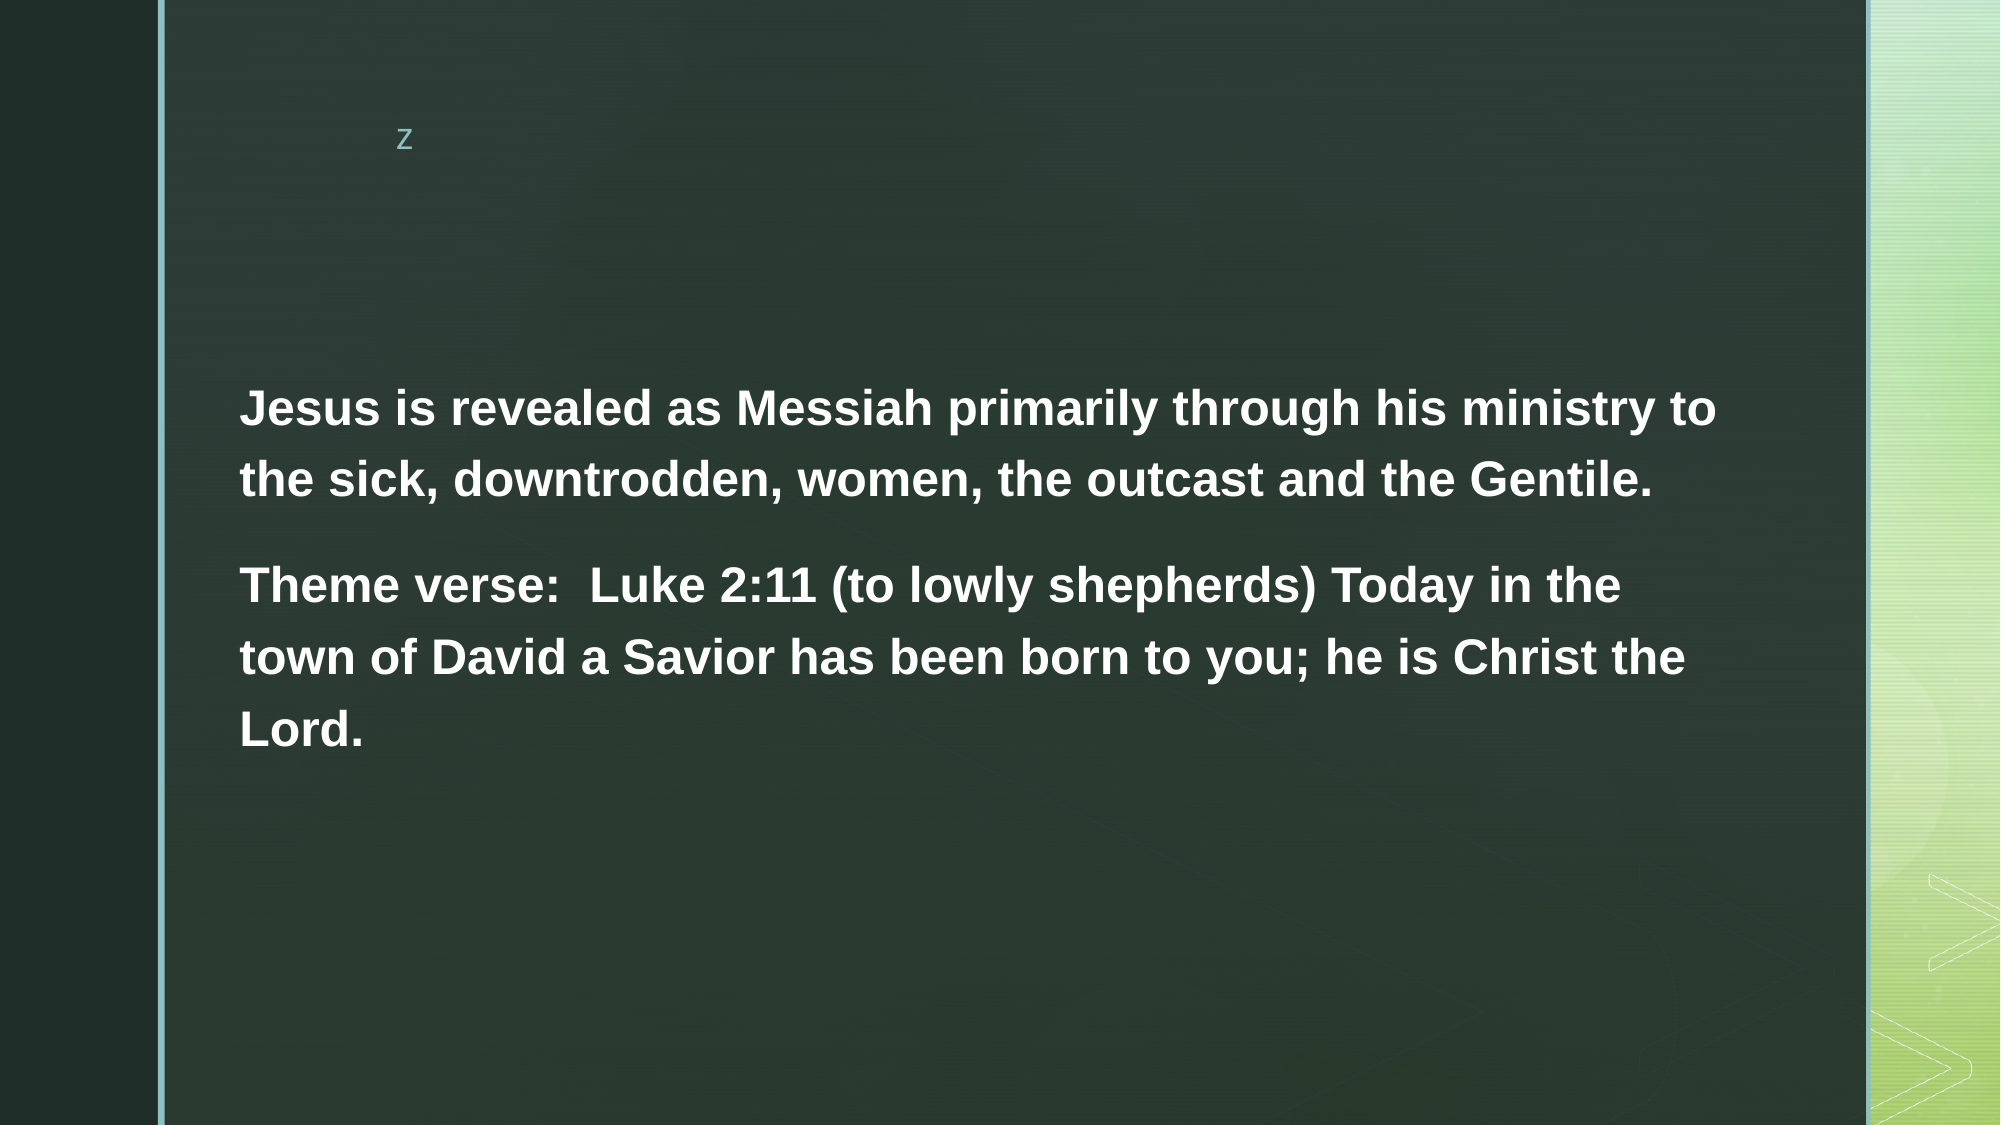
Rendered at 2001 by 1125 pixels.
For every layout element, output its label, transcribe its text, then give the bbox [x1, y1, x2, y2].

list Jesus is revealed as Messiah primarily through his ministry to the sick, downtrodden, women, the outcast and the Gentile. Theme verse: Luke 2:11 (to lowly shepherds) Today in the town of David a Savior has been born to you; he is Christ the Lord. [224, 126, 1734, 993]
picture [1871, 0, 2001, 1125]
